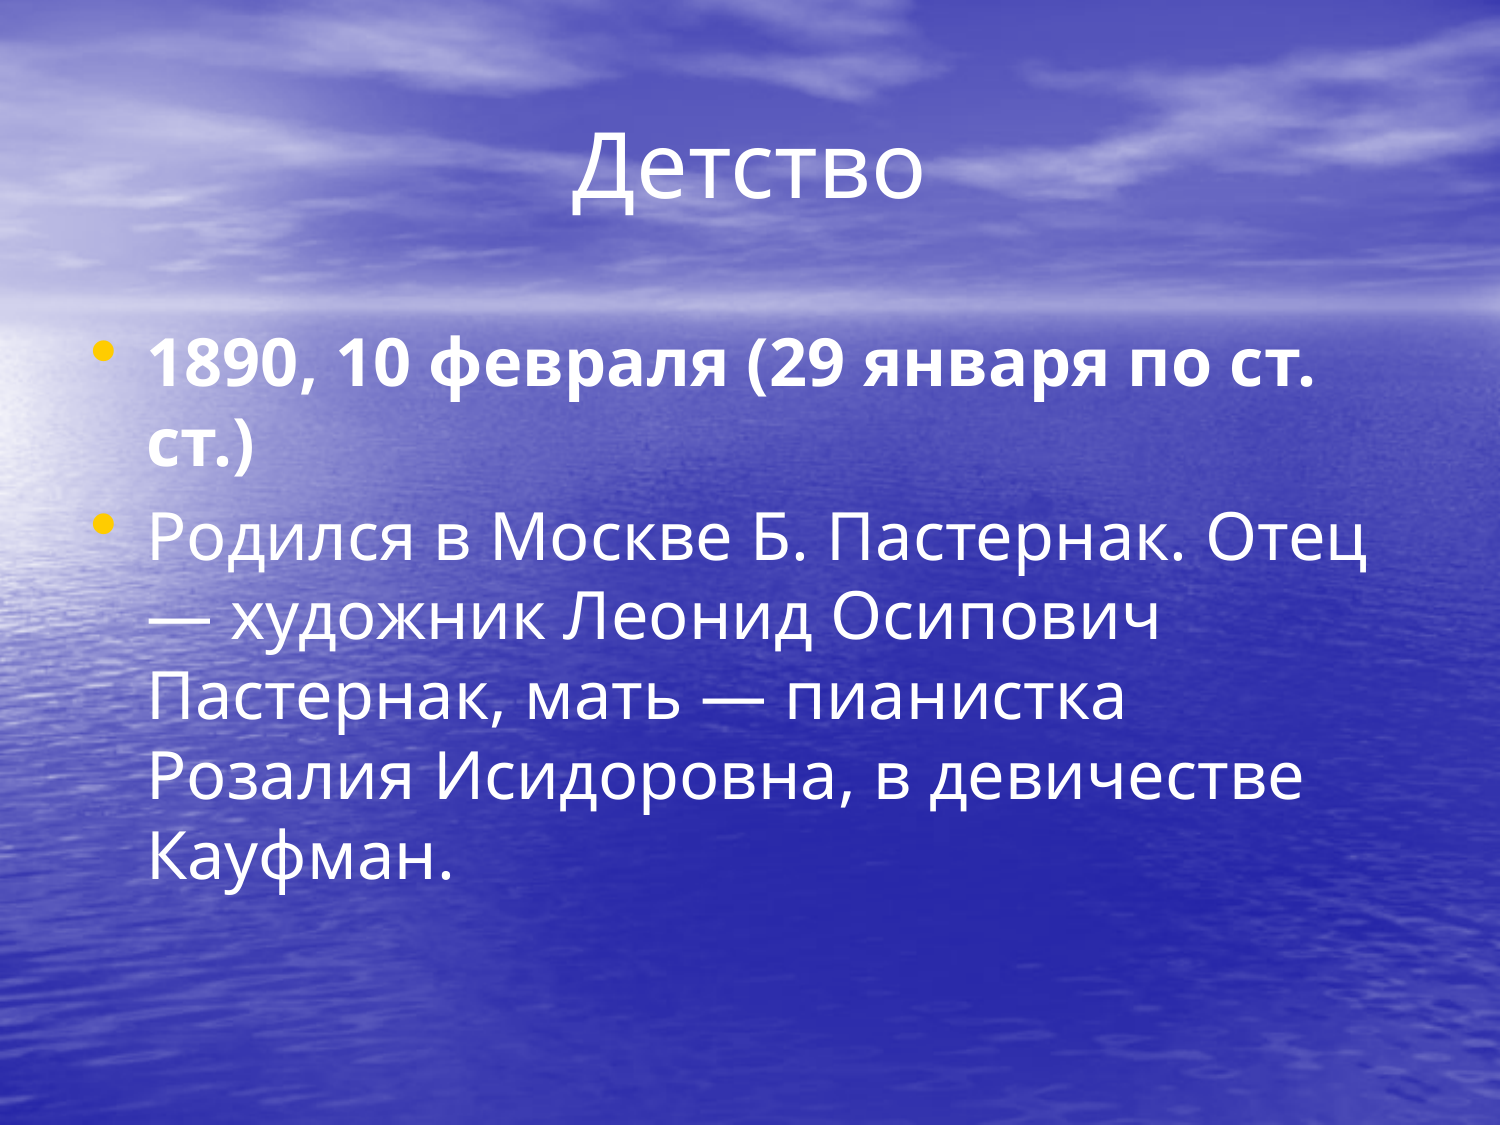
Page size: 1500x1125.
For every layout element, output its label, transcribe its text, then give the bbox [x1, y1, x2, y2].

title Детство [74, 47, 1426, 276]
list 1890, 10 февраля (29 января по ст. ст.) Родился в Москве Б. Пастернак. Отец — художник Леонид Осипович Пастернак, мать — пианистка Розалия Исидоровна, в девичестве Кауфман. [74, 312, 1426, 988]
